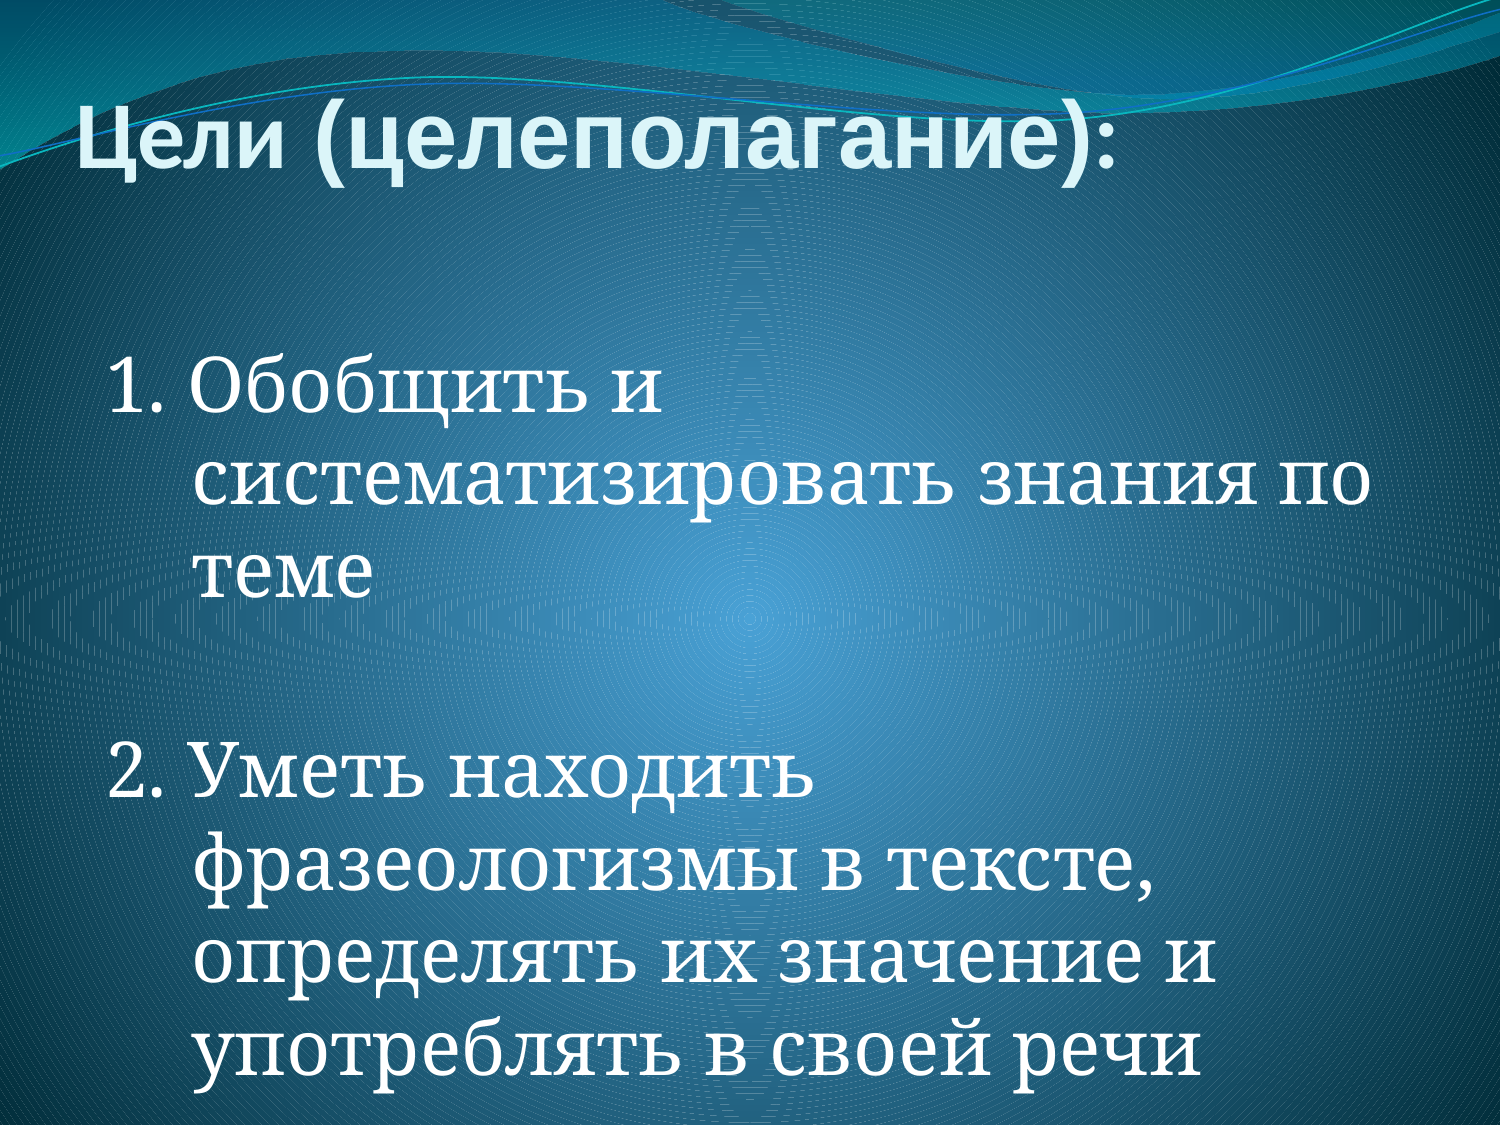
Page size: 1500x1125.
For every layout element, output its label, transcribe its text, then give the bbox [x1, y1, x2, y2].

title Цели (целеполагание): [74, 115, 1426, 219]
list 1. Обобщить и систематизировать знания по теме 2. Уметь находить фразеологизмы в тексте, определять их значение и употреблять в своей речи [74, 219, 1426, 1038]
